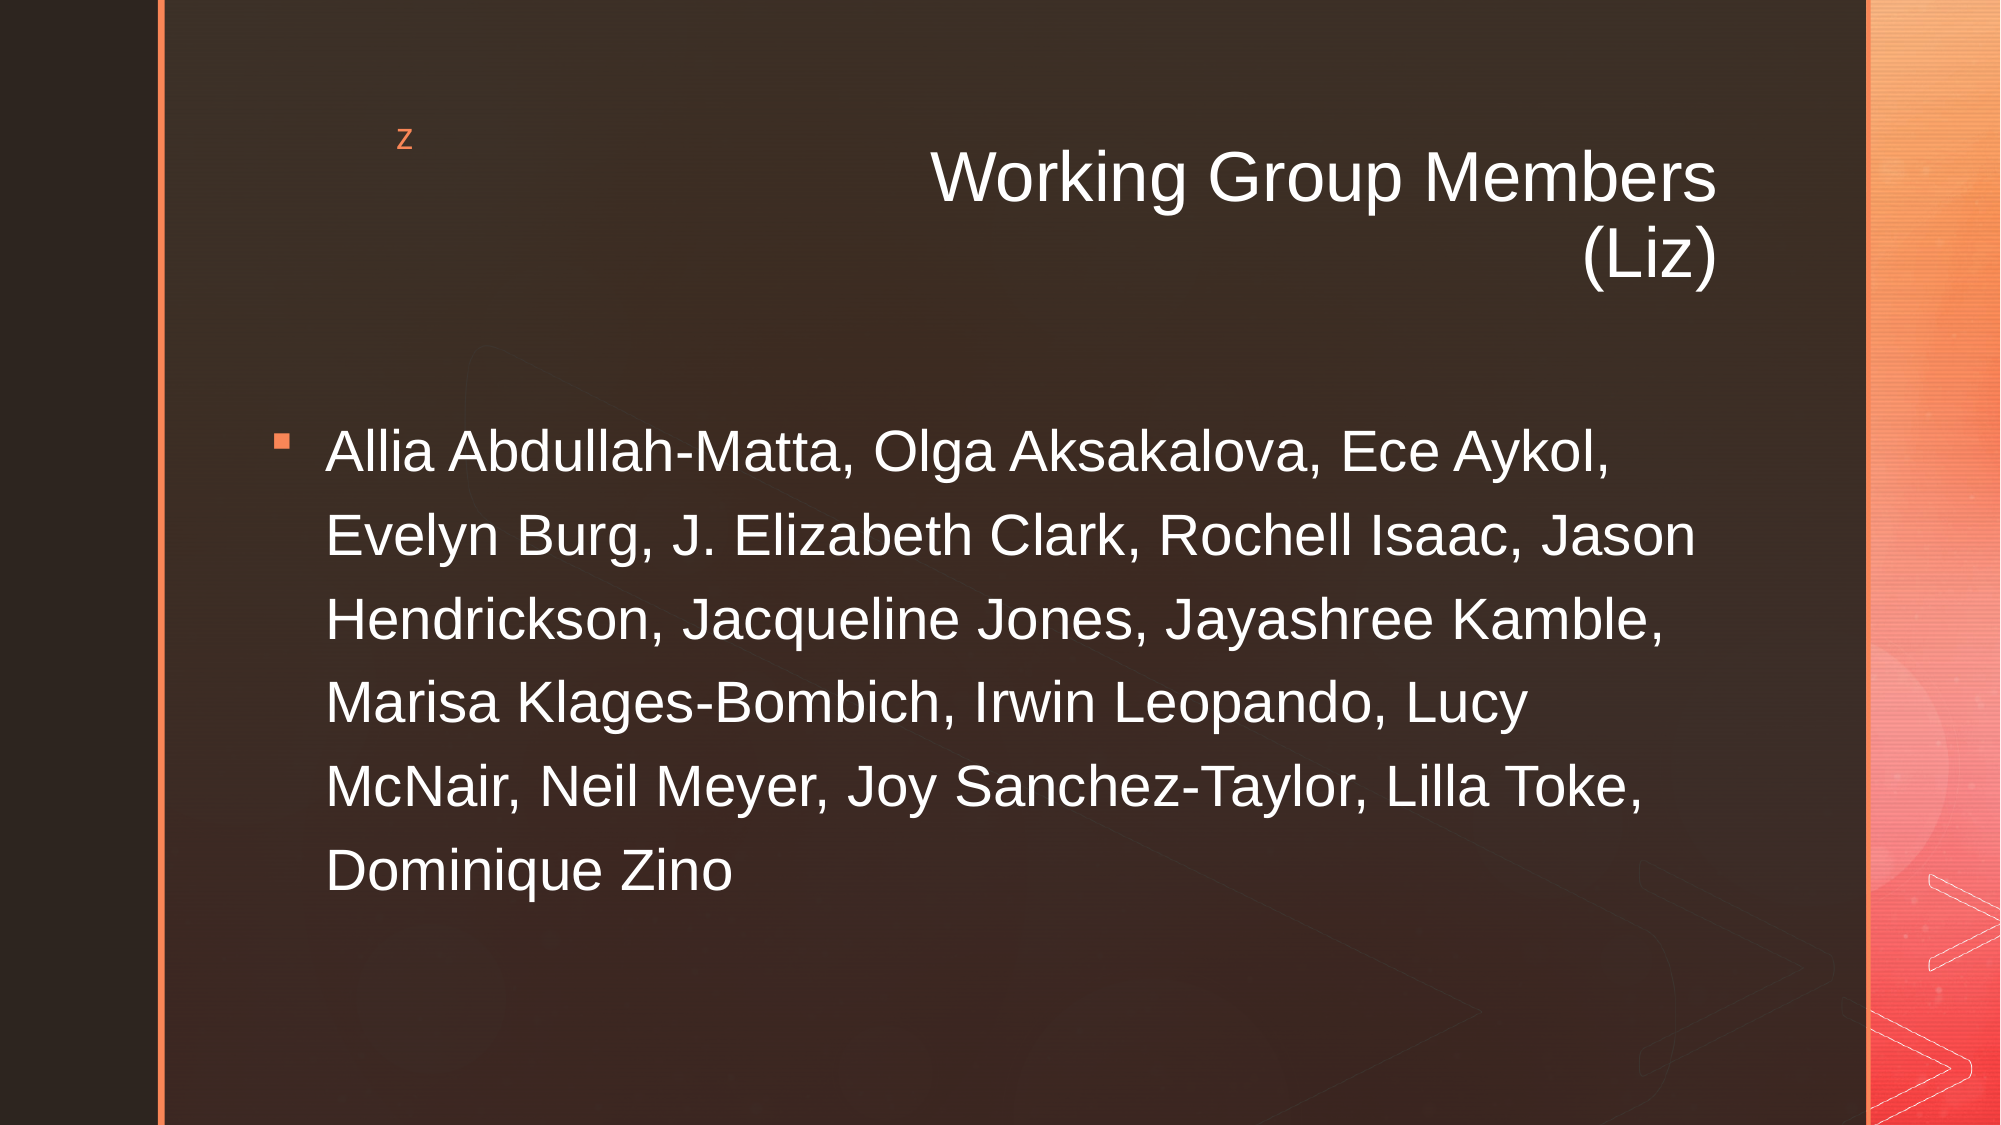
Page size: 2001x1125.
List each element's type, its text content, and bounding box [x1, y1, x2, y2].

list Allia Abdullah-Matta, Olga Aksakalova, Ece Aykol, Evelyn Burg, J. Elizabeth Clark, Rochell Isaac, Jason Hendrickson, Jacqueline Jones, Jayashree Kamble, Marisa Klages-Bombich, Irwin Leopando, Lucy McNair, Neil Meyer, Joy Sanchez-Taylor, Lilla Toke, Dominique Zino [253, 272, 1734, 1030]
picture [1871, 0, 2001, 1125]
title Working Group Members (Liz) [428, 132, 1734, 272]
